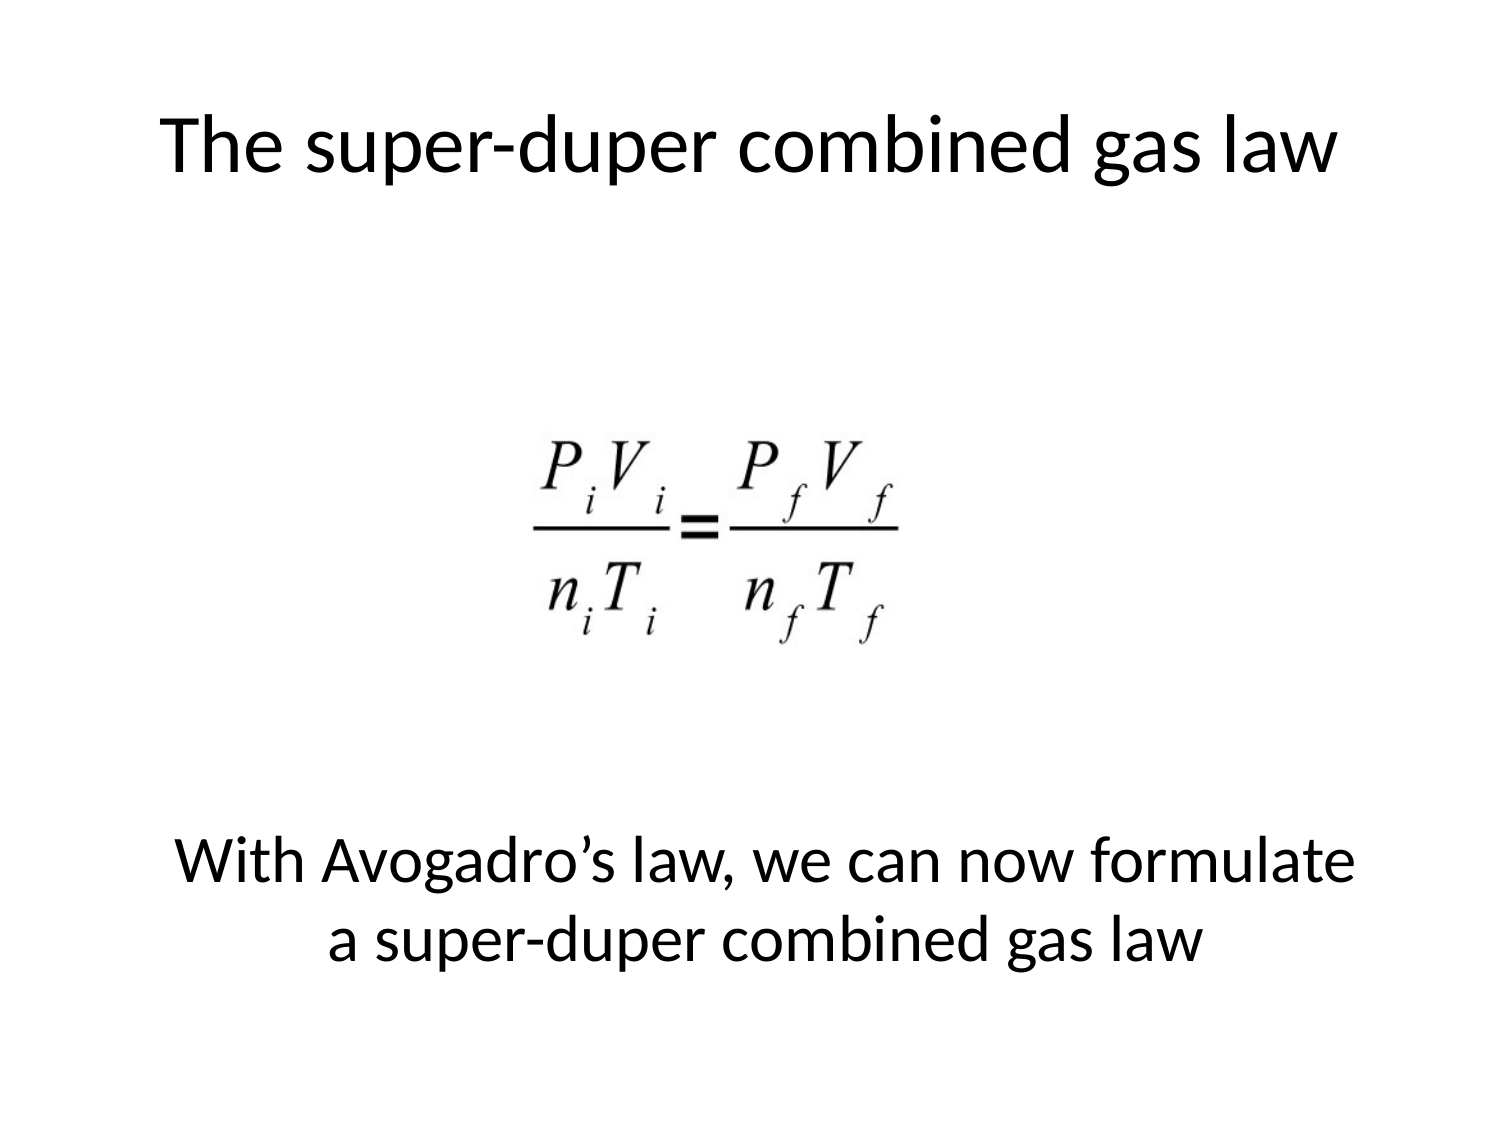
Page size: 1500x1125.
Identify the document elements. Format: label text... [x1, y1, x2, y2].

title The super-duper combined gas law [75, 45, 1425, 233]
picture [512, 363, 917, 694]
text_box With Avogadro’s law, we can now formulate a super-duper combined gas law [159, 807, 1373, 983]
